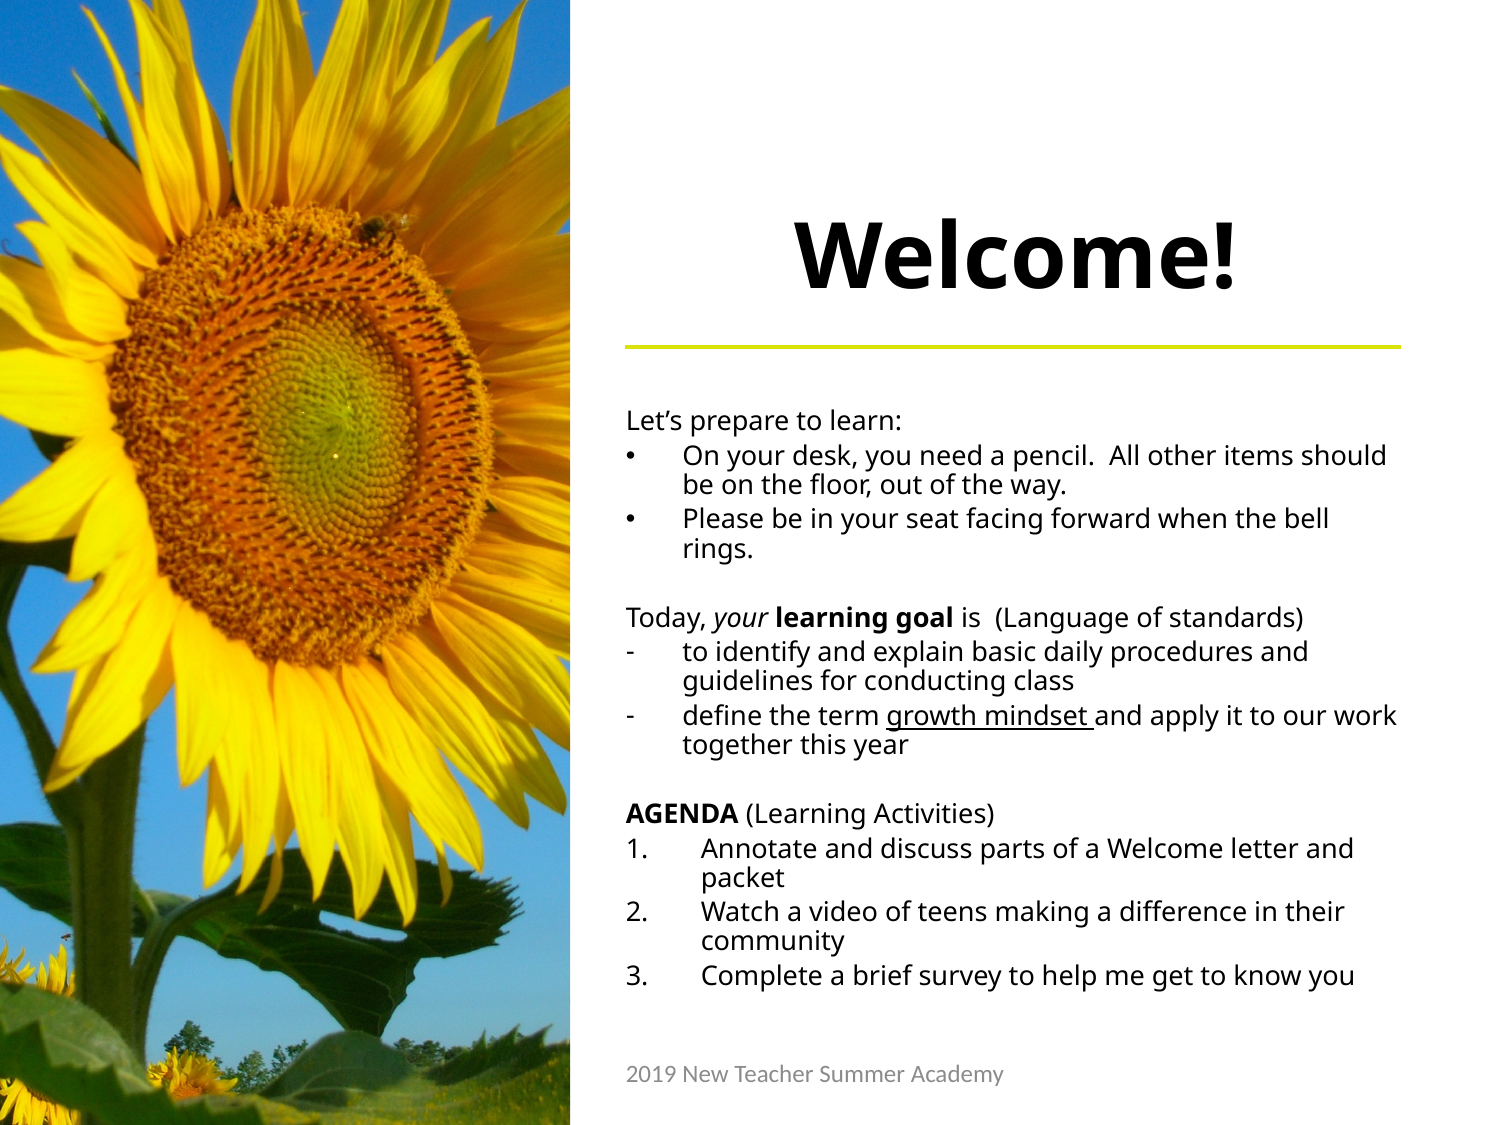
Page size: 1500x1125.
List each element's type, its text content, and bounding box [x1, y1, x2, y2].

footer 2019 New Teacher Summer Academy [610, 1042, 1121, 1103]
list Let’s prepare to learn: On your desk, you need a pencil. All other items should be on the floor, out of the way. Please be in your seat facing forward when the bell rings. Today, your learning goal is (Language of standards) to identify and explain basic daily procedures and guidelines for conducting class define the term growth mindset and apply it to our work together this year AGENDA (Learning Activities) Annotate and discuss parts of a Welcome letter and packet Watch a video of teens making a difference in their community Complete a brief survey to help me get to know you [610, 399, 1422, 1021]
picture [0, 0, 571, 1125]
title Welcome! [610, 103, 1422, 315]
